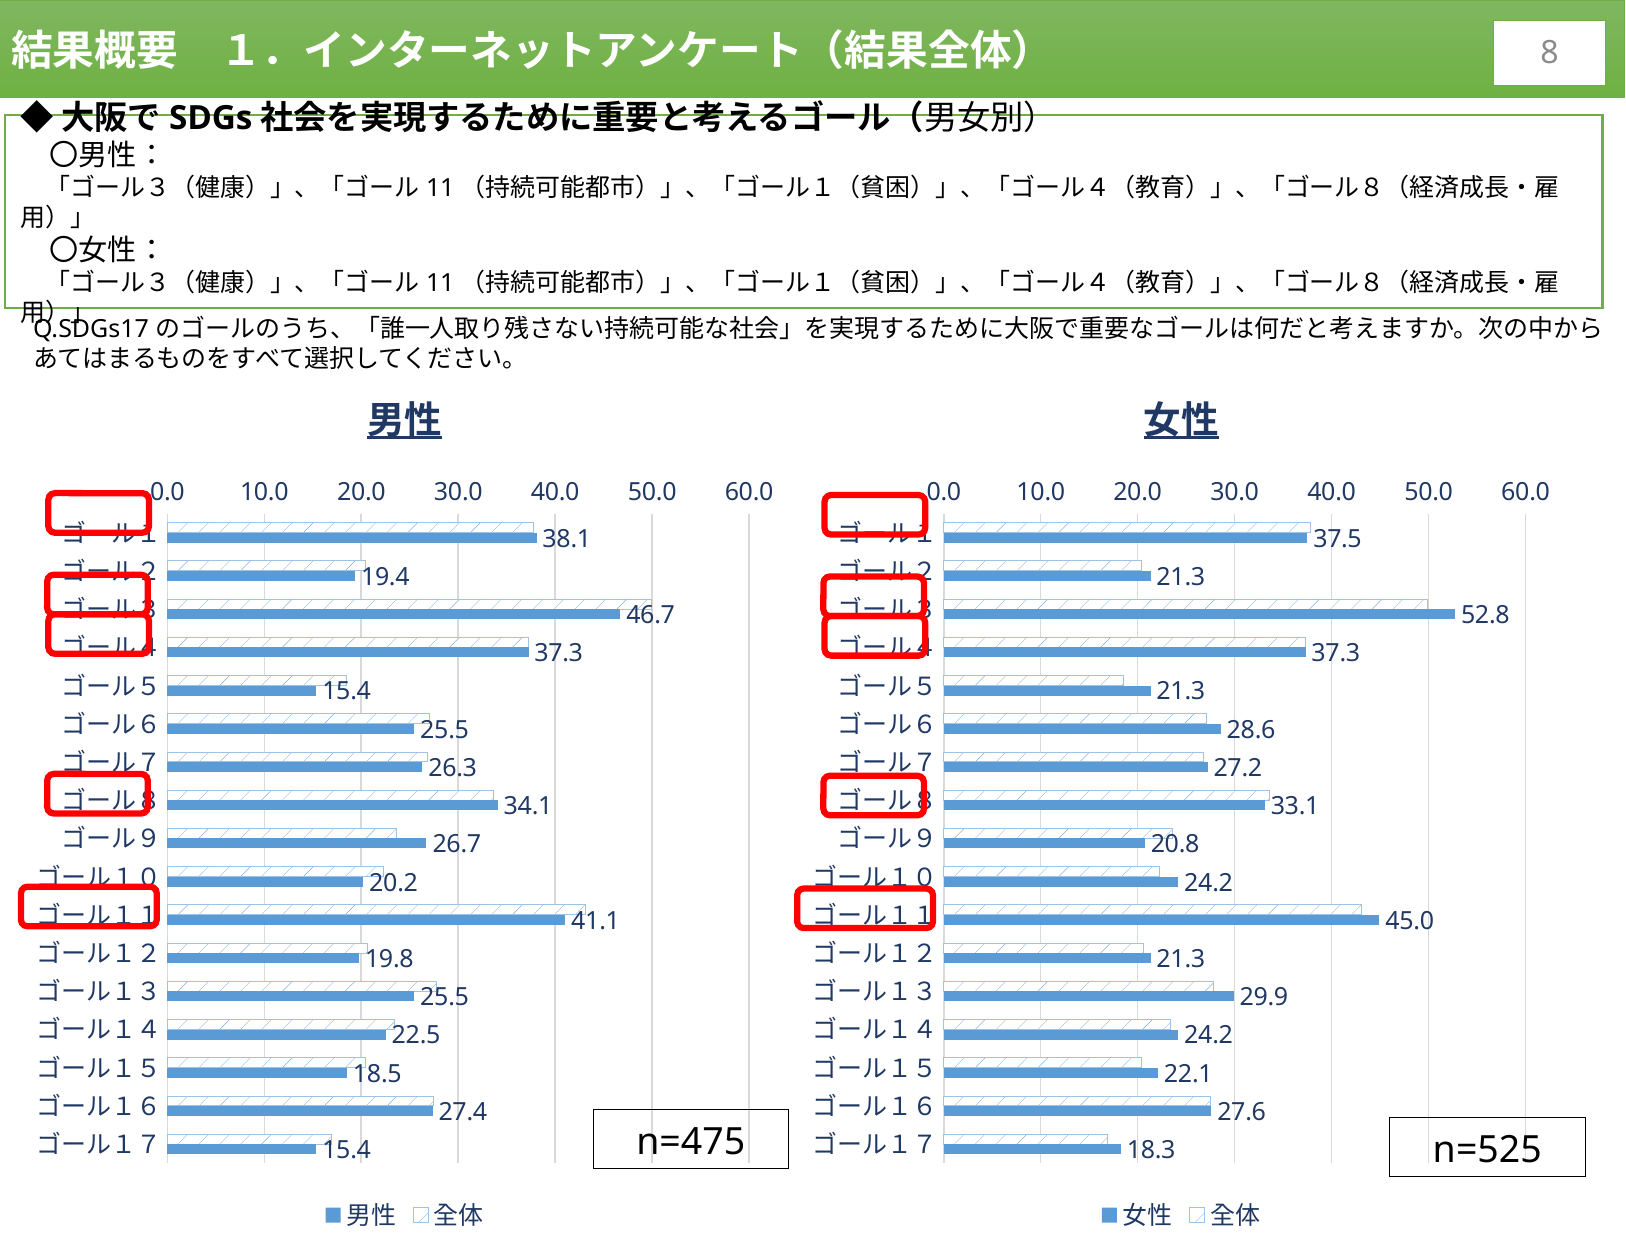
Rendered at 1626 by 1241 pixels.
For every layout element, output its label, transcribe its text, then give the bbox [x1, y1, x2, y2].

chart [20, 352, 789, 1239]
text_box Q.SDGs17のゴールのうち、「誰一人取り残さない持続可能な社会」を実現するために大阪で重要なゴールは何だと考えますか。次の中からあてはまるものをすべて選択してください。 [18, 305, 1625, 381]
slide_number 7 [1493, 20, 1606, 86]
text_box n=525 [1566, 1117, 1586, 1177]
text_box 結果概要 １．インターネットアンケート（結果全体） [0, 0, 1625, 98]
chart [797, 352, 1566, 1239]
text_box ◆大阪でSDGs社会を実現するために重要と考えるゴール（男女別） 〇男性： 「ゴール３（健康）」、「ゴール11（持続可能都市）」、「ゴール１（貧困）」、「ゴール４（教育）」、「ゴール８（経済成長・雇用）」 〇女性： 「ゴール３（健康）」、「ゴール11（持続可能都市）」、「ゴール１（貧困）」、「ゴール４（教育）」、「ゴール８（経済成長・雇用）」 [4, 114, 1604, 309]
